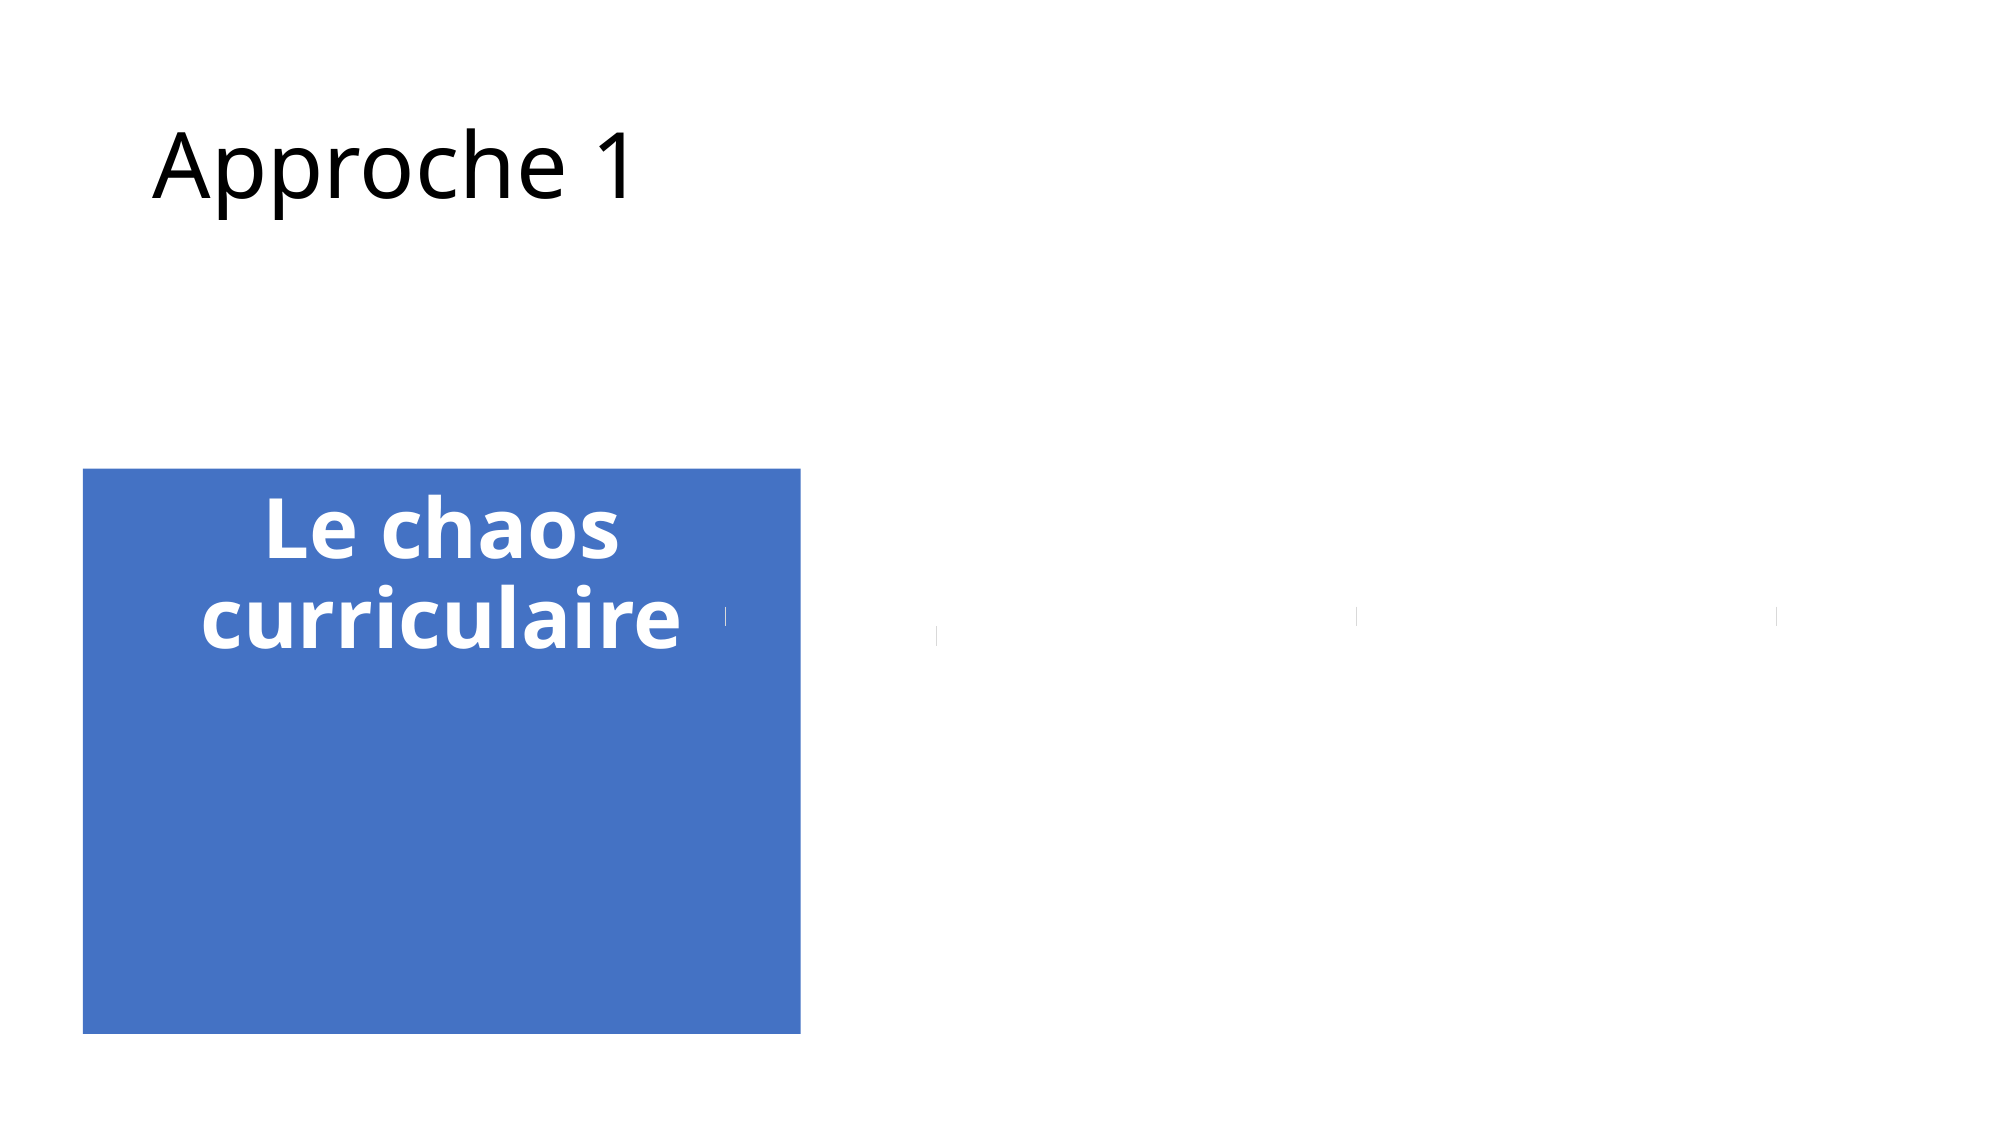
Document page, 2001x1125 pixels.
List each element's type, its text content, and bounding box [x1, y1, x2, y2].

title Approche 1 [137, 59, 1863, 278]
text_box Le chaos curriculaire [82, 468, 801, 1034]
